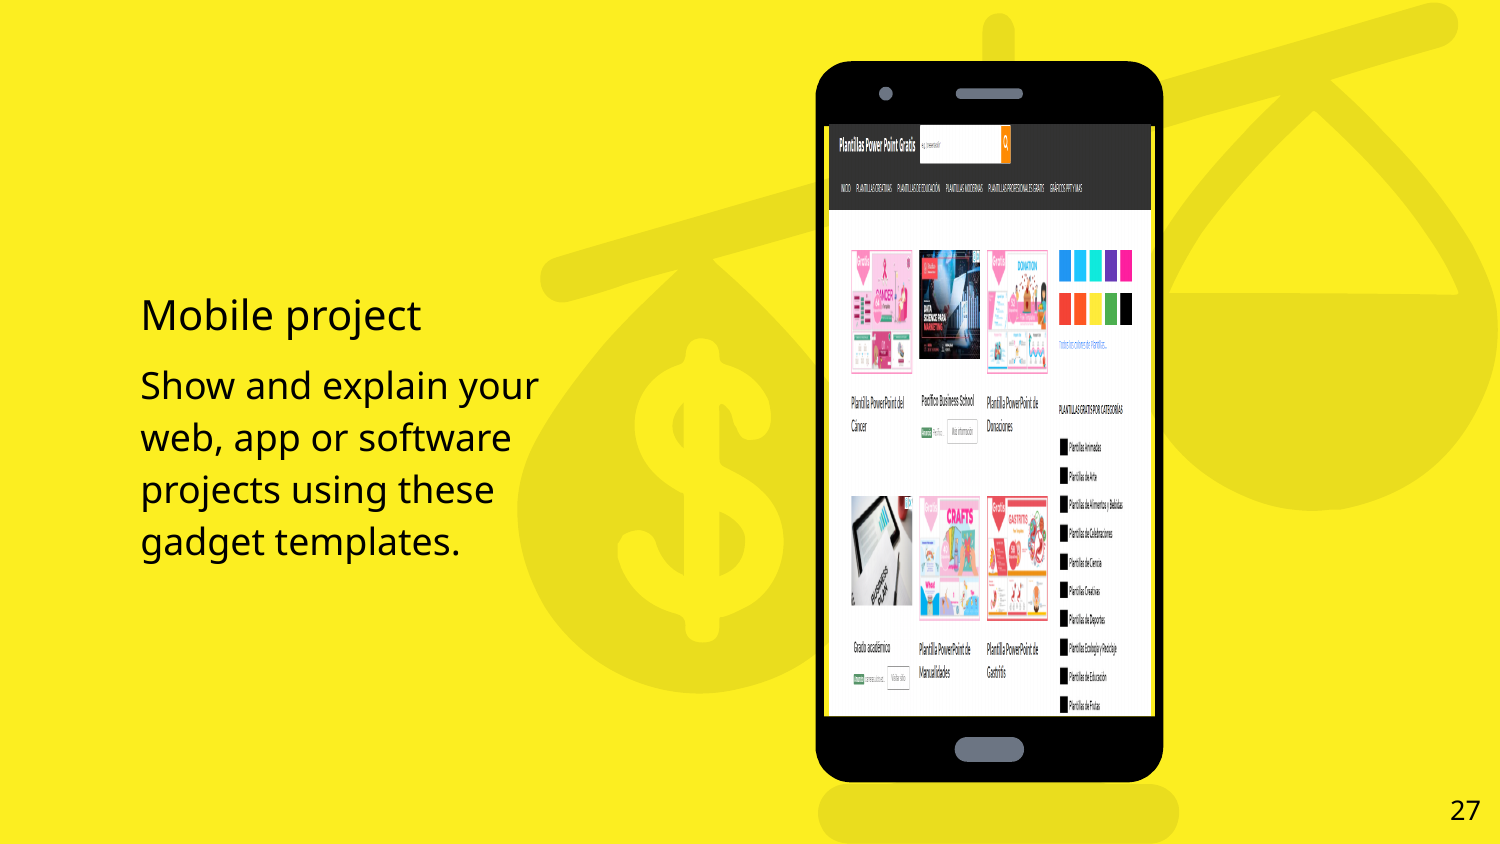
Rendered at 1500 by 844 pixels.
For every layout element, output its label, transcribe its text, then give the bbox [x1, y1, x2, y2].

picture [829, 124, 1151, 716]
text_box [815, 60, 1164, 783]
list Mobile project Show and explain your web, app or software projects using these gadget templates. [140, 61, 626, 783]
slide_number 27 [1391, 779, 1482, 844]
